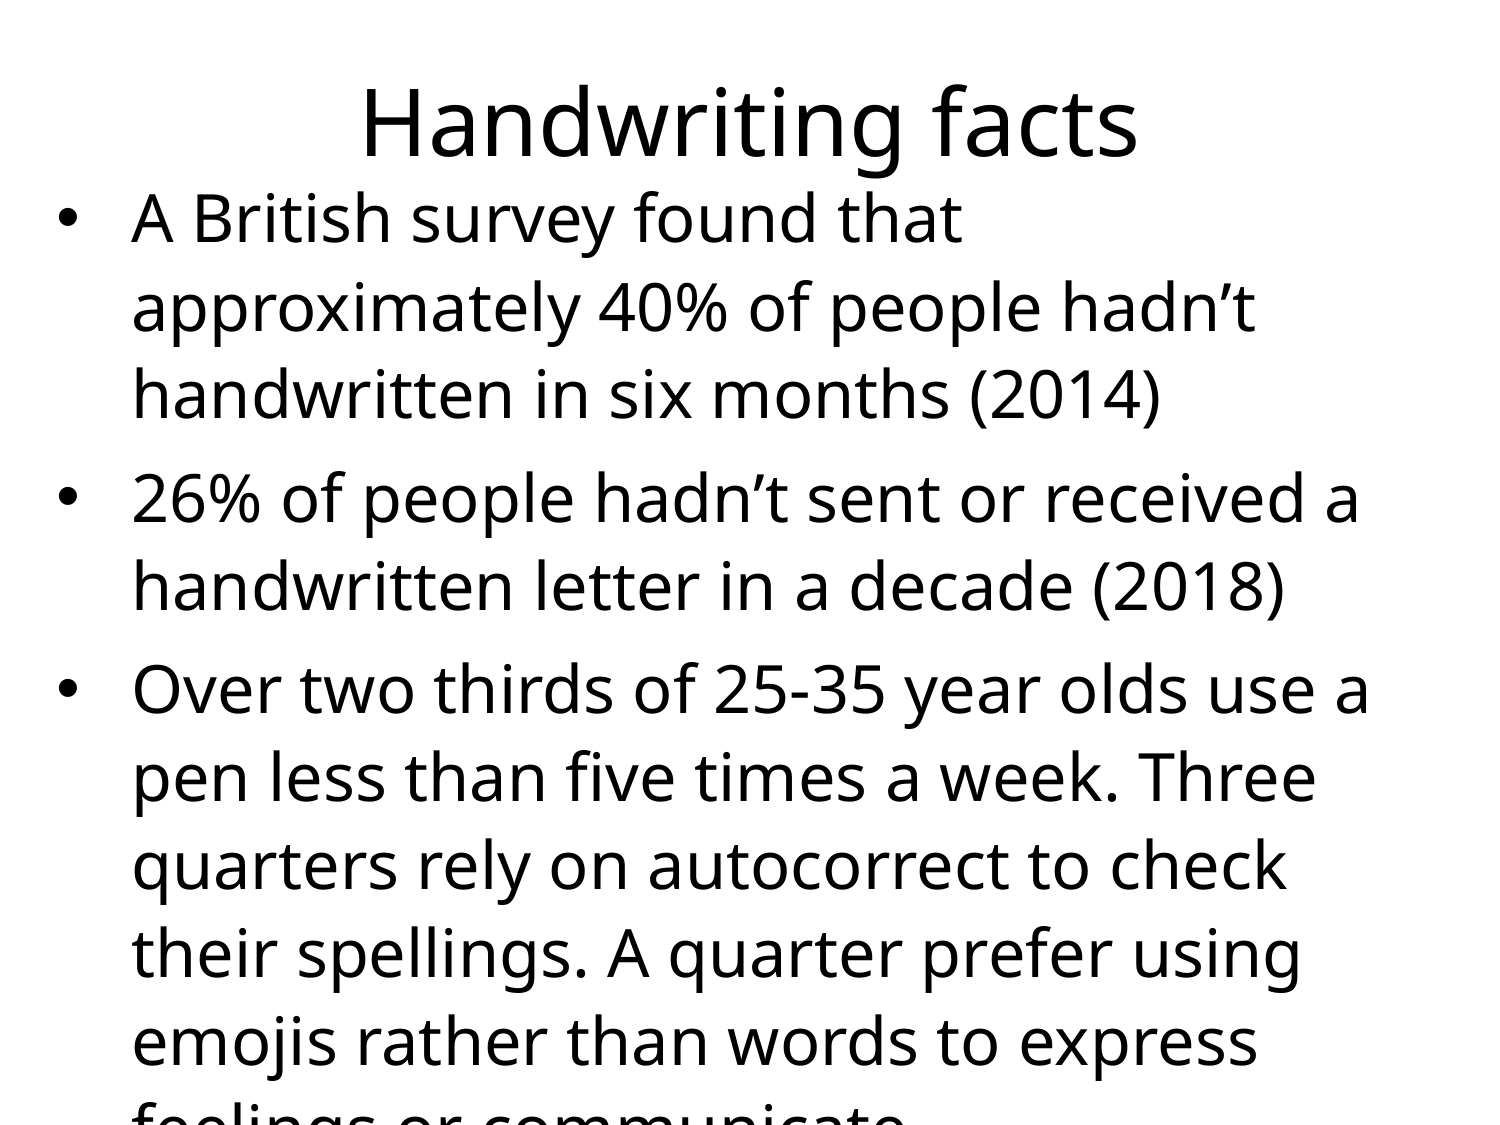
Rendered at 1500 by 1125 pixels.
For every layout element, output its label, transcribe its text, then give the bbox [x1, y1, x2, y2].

subtitle A British survey found that approximately 40% of people hadn’t handwritten in six months (2014) 26% of people hadn’t sent or received a handwritten letter in a decade (2018) Over two thirds of 25-35 year olds use a pen less than five times a week. Three quarters rely on autocorrect to check their spellings. A quarter prefer using emojis rather than words to express feelings or communicate. Learning spellings by hand supports accurate recall and recognition when both reading and writing [41, 160, 1447, 1102]
title Handwriting facts [112, 0, 1388, 160]
